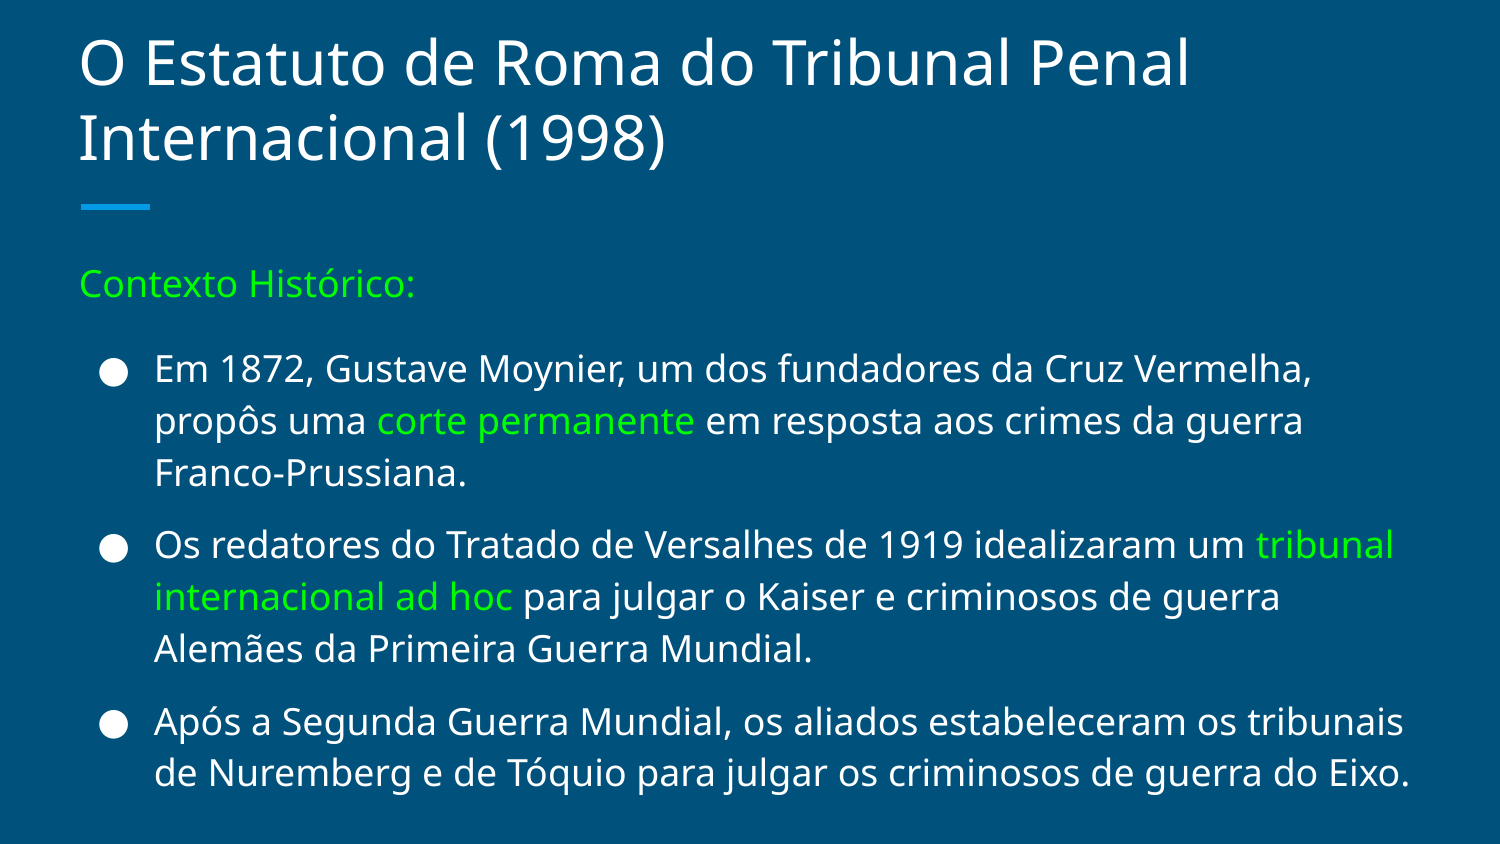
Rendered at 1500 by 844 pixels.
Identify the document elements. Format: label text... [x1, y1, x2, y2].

title O Estatuto de Roma do Tribunal Penal Internacional (1998) [63, 75, 1437, 188]
list Contexto Histórico: Em 1872, Gustave Moynier, um dos fundadores da Cruz Vermelha, propôs uma corte permanente em resposta aos crimes da guerra Franco-Prussiana. Os redatores do Tratado de Versalhes de 1919 idealizaram um tribunal internacional ad hoc para julgar o Kaiser e criminosos de guerra Alemães da Primeira Guerra Mundial. Após a Segunda Guerra Mundial, os aliados estabeleceram os tribunais de Nuremberg e de Tóquio para julgar os criminosos de guerra do Eixo. [63, 238, 1437, 744]
